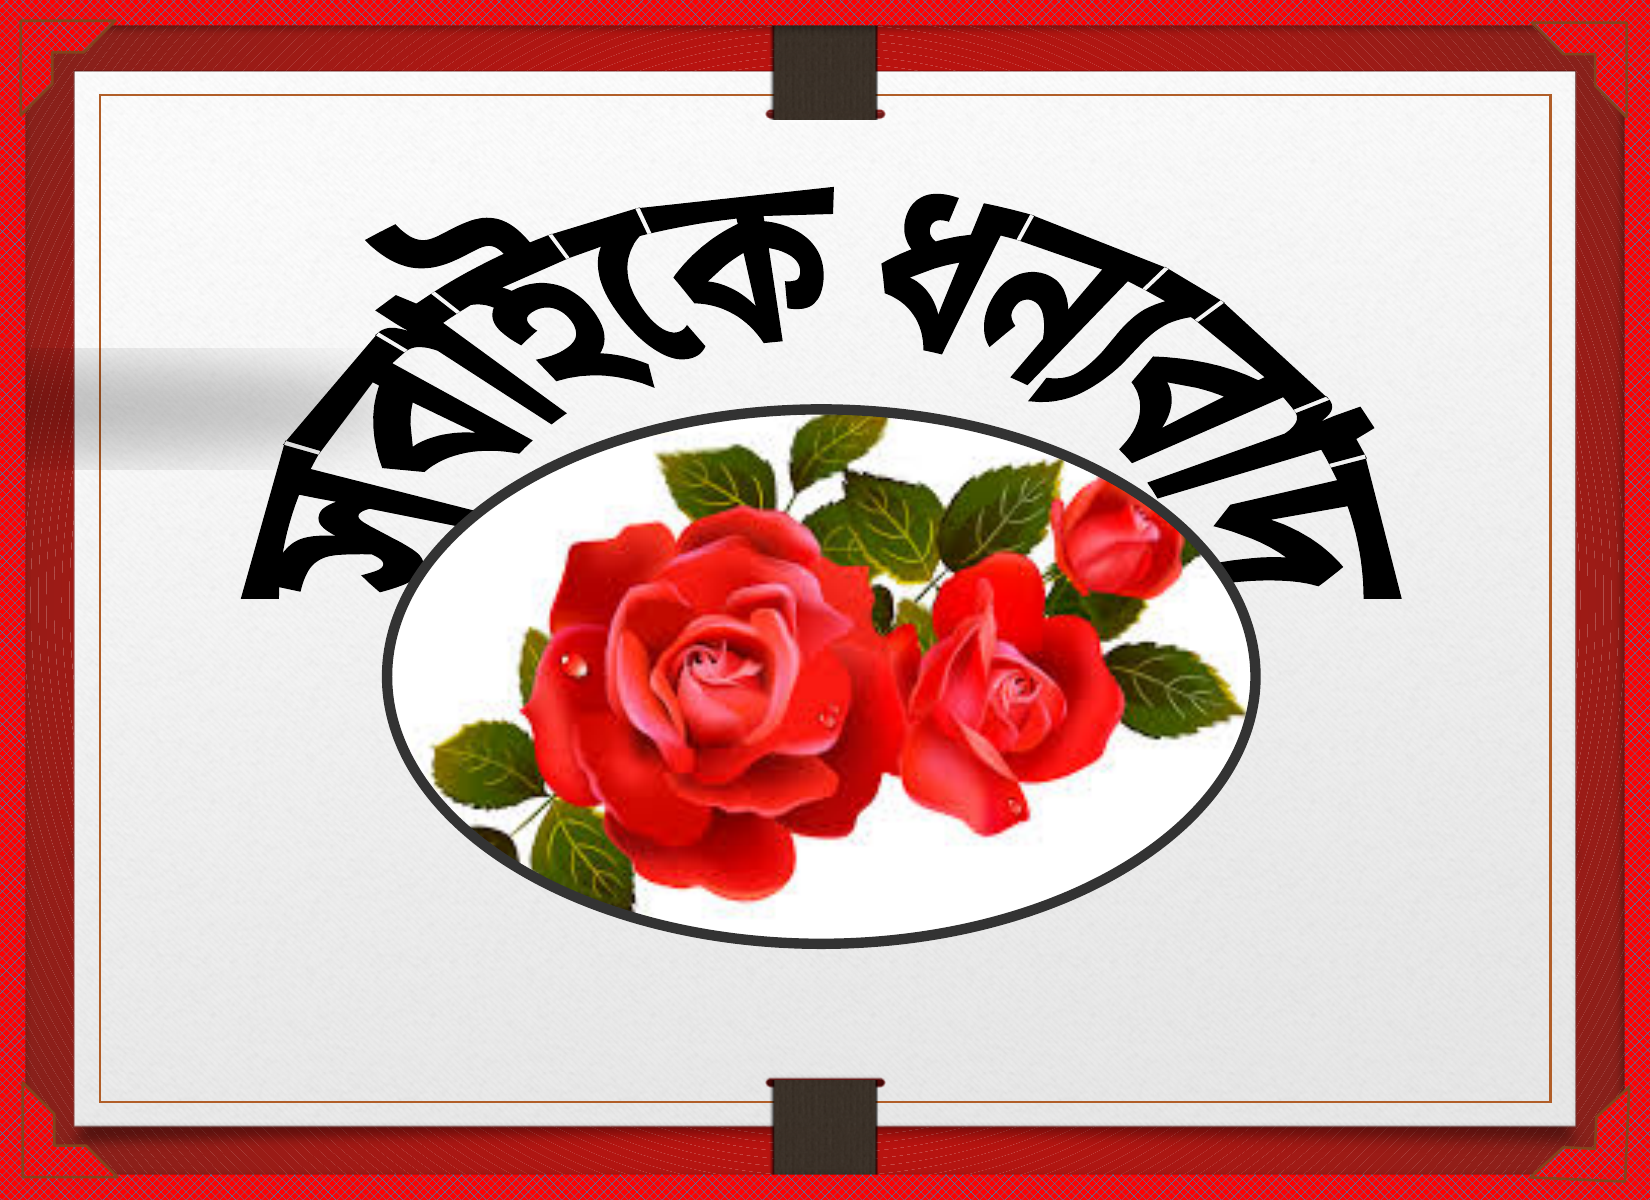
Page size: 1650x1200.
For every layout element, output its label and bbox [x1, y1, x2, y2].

text_box [0, 0, 1650, 1200]
